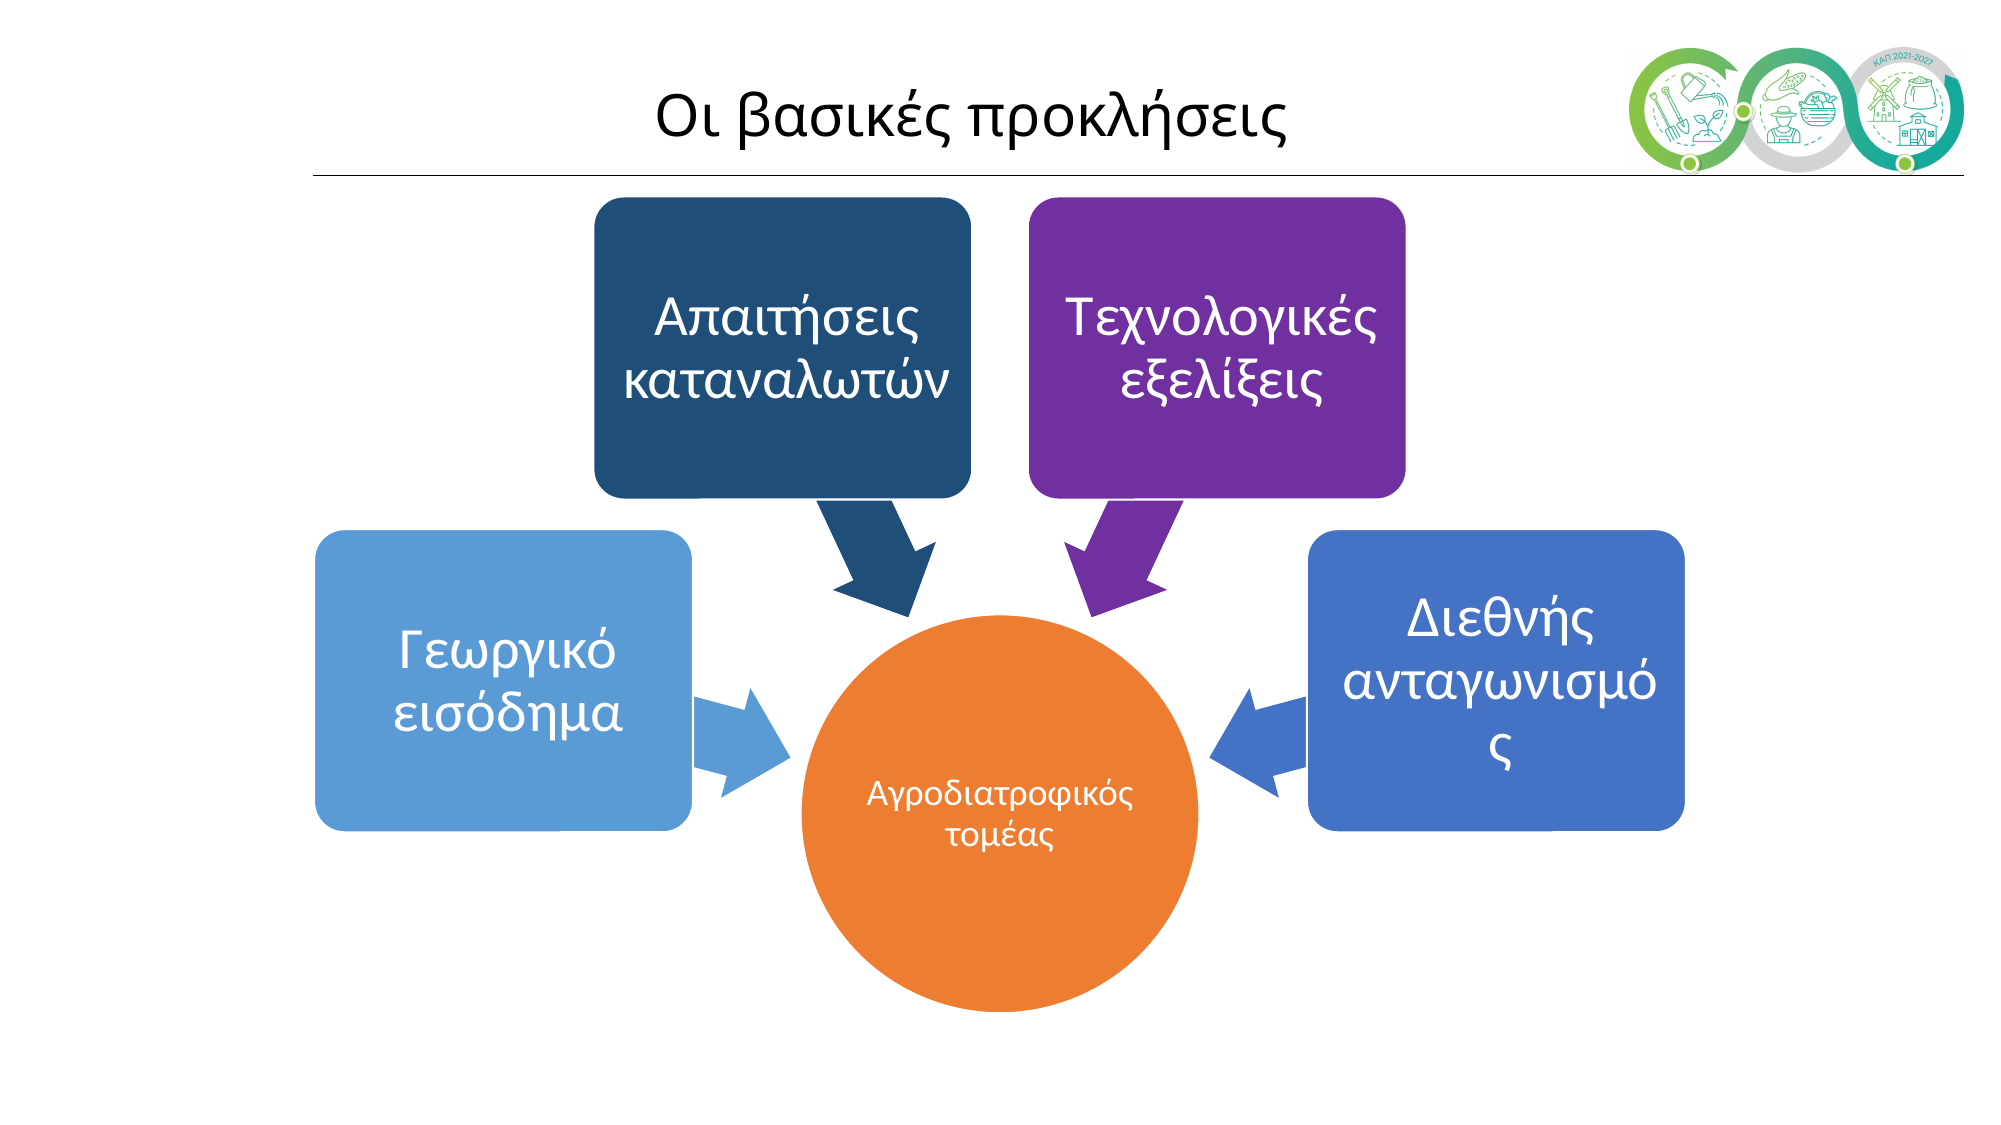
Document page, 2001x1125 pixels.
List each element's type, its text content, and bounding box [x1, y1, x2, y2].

title Οι βασικές προκλήσεις [312, 59, 1630, 176]
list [137, 196, 1863, 1014]
picture [1629, 47, 1964, 175]
